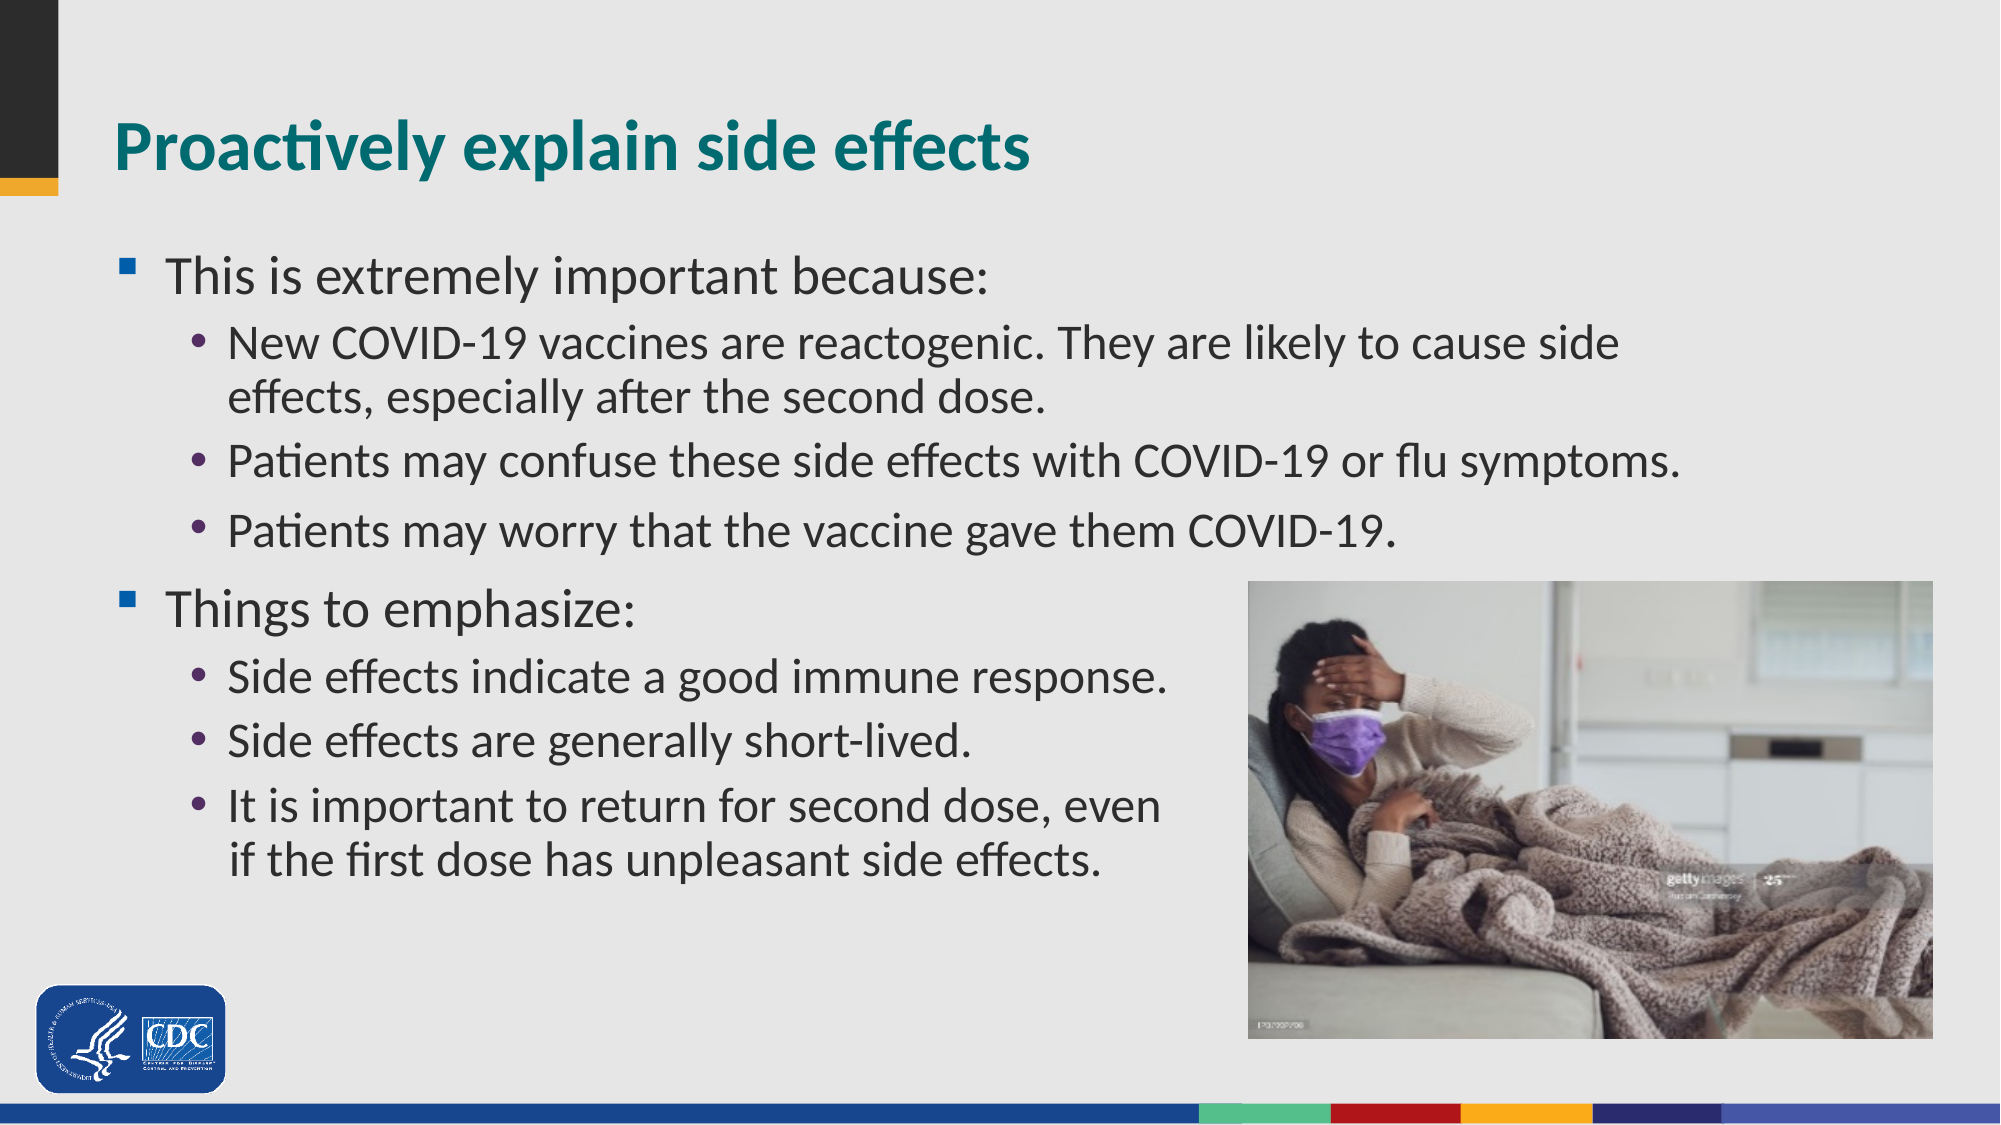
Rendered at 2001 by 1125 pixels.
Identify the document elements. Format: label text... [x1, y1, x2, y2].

title Proactively explain side effects [99, 41, 1900, 193]
picture [1248, 581, 1933, 1039]
list This is extremely important because: New COVID-19 vaccines are reactogenic. They are likely to cause side effects, especially after the second dose. Patients may confuse these side effects with COVID-19 or flu symptoms. Patients may worry that the vaccine gave them COVID-19. Things to emphasize: Side effects indicate a good immune response. Side effects are generally short-lived. It is important to return for second dose, even if the first dose has unpleasant side effects. [99, 238, 1764, 970]
picture [35, 984, 226, 1094]
